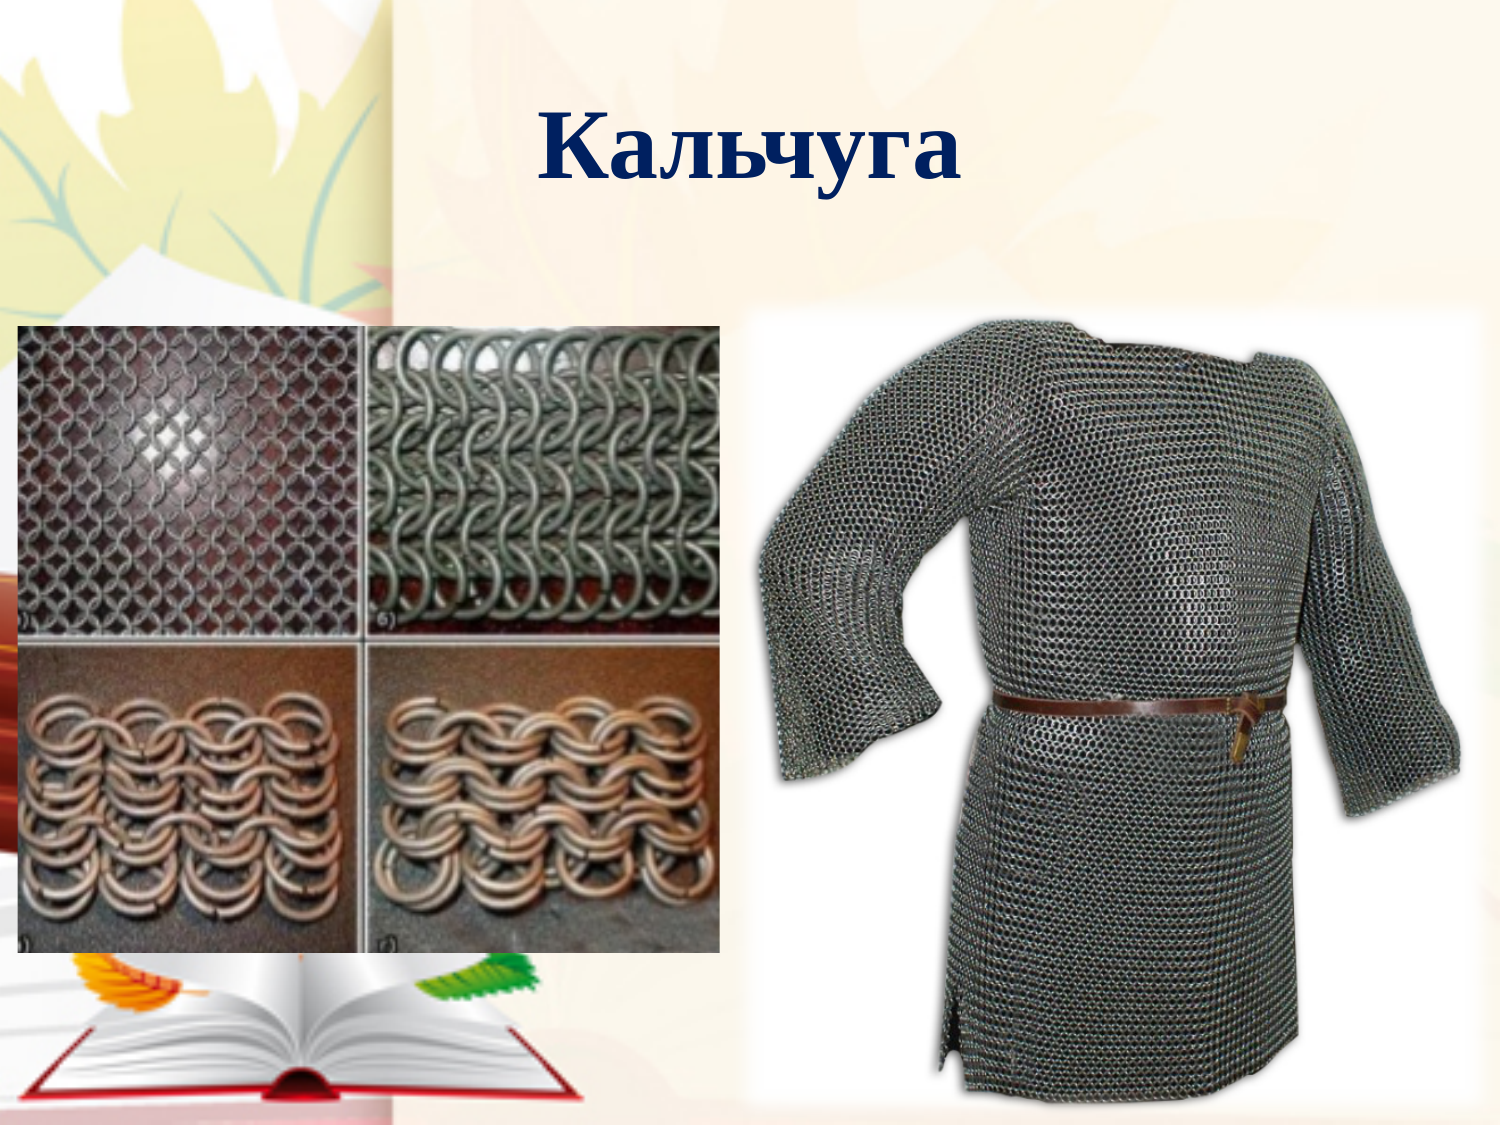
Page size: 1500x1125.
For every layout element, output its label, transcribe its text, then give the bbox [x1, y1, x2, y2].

title Кальчуга [75, 45, 1425, 233]
picture [0, 0, 1500, 1125]
